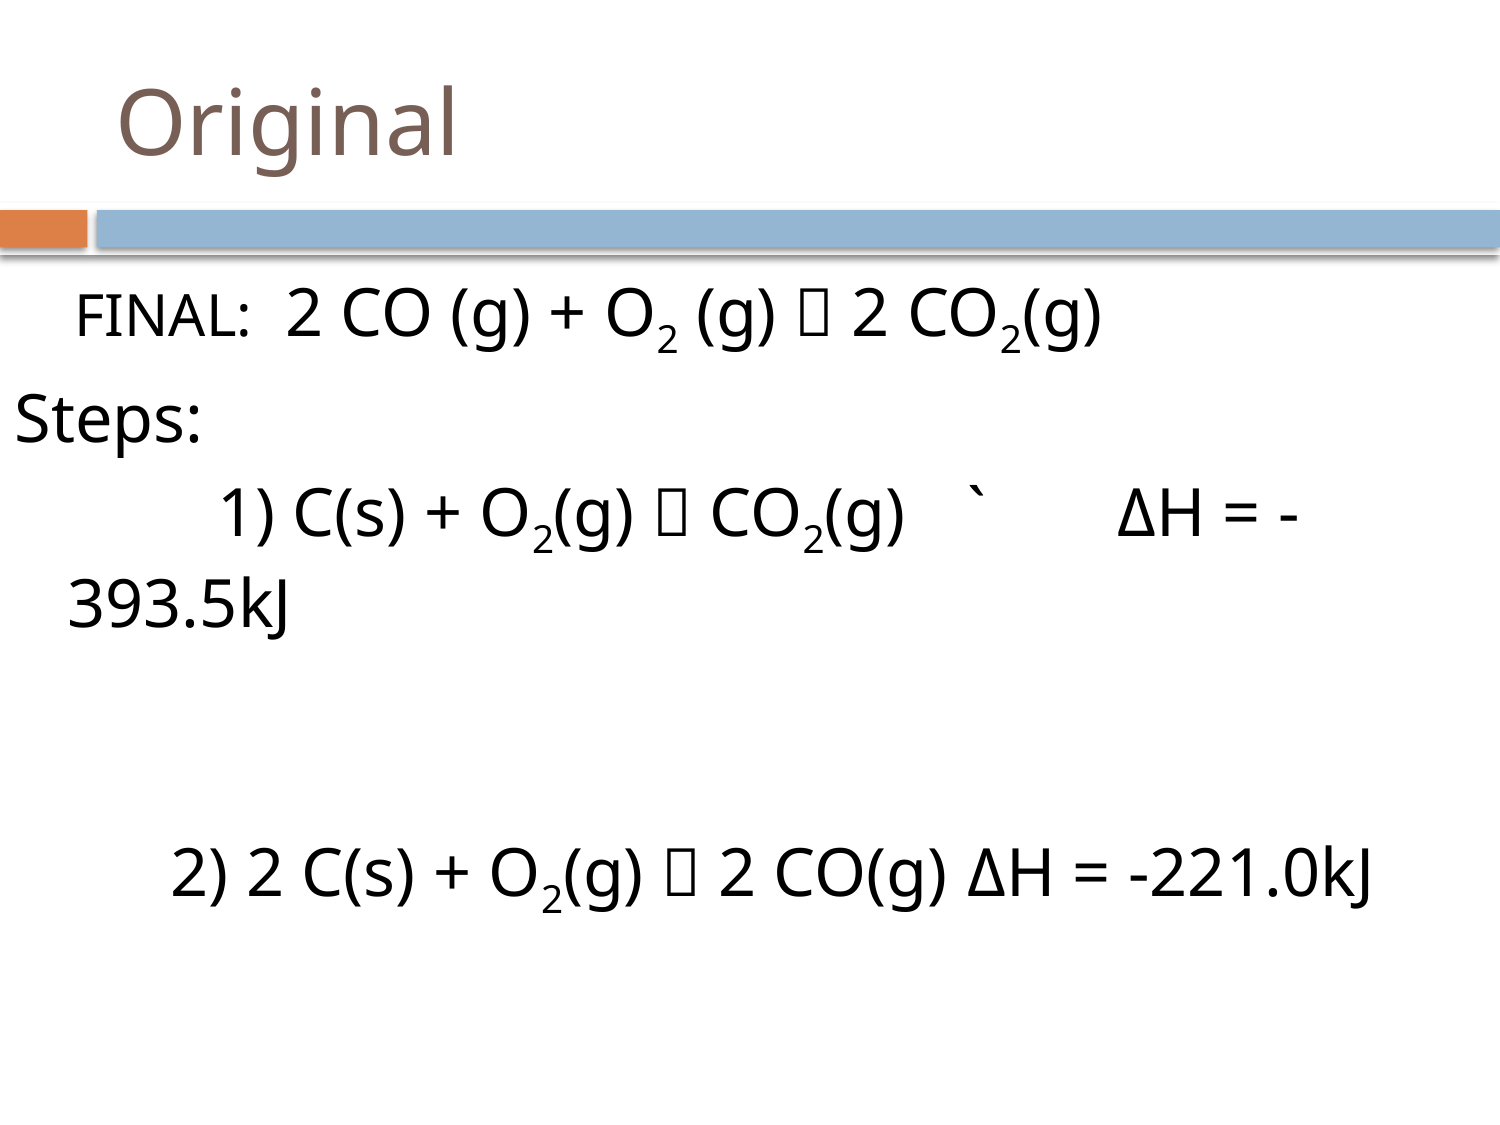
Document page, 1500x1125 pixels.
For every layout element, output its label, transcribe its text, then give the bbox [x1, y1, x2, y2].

title Original [100, 37, 1438, 200]
list FINAL: 2 CO (g) + O2 (g)  2 CO2(g) Steps: 1) C(s) + O2(g)  CO2(g) ` ΔH = -393.5kJ 2) 2 C(s) + O2(g)  2 CO(g) ΔH = -221.0kJ [0, 262, 1500, 1000]
